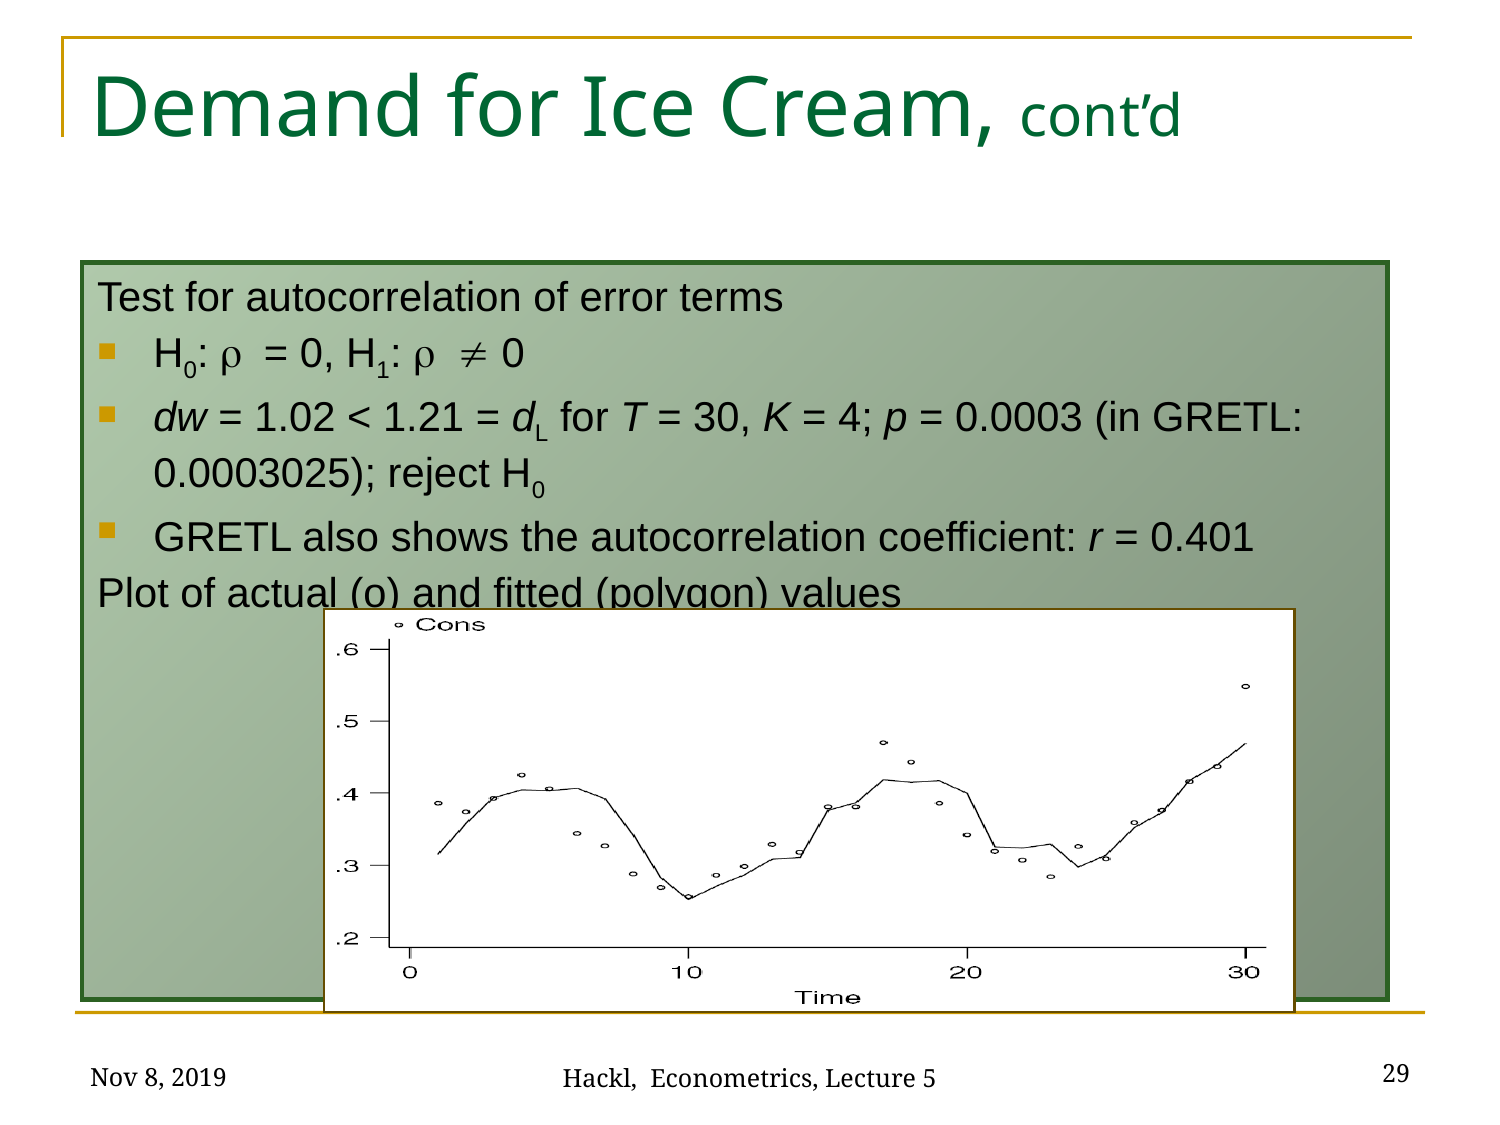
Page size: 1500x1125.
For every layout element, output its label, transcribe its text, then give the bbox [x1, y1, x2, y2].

title Demand for Ice Cream, cont’d [74, 45, 1426, 233]
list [324, 609, 1294, 1012]
list Test for autocorrelation of error terms H0: r = 0, H1: r  0 dw = 1.02 < 1.21 = dL for T = 30, K = 4; p = 0.0003 (in GRETL: 0.0003025); reject H0 GRETL also shows the autocorrelation coefficient: r = 0.401 Plot of actual (o) and fitted (polygon) values [81, 262, 1388, 1000]
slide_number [74, 1023, 426, 1100]
slide_number 29 [1074, 1023, 1426, 1100]
footer Hackl, Econometrics, Lecture 5 [512, 1024, 988, 1101]
